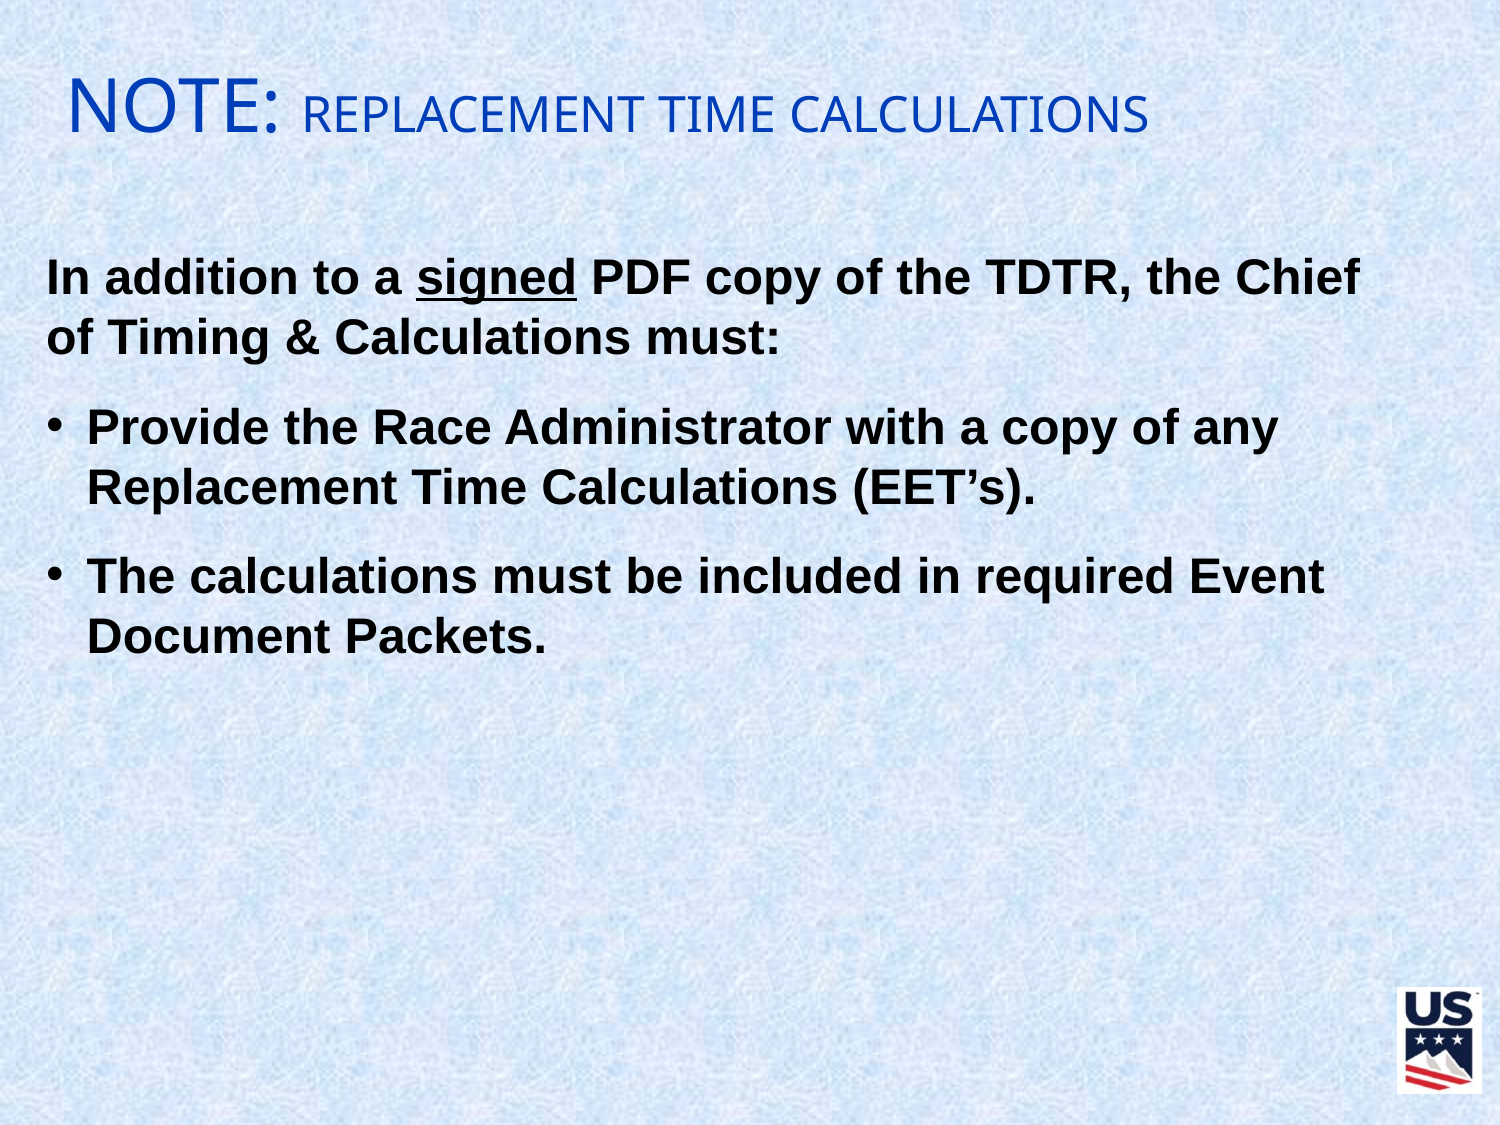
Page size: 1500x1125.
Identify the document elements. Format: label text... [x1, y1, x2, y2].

list In addition to a signed PDF copy of the TDTR, the Chief of Timing & Calculations must: Provide the Race Administrator with a copy of any Replacement Time Calculations (EET’s). The calculations must be included in required Event Document Packets. [31, 237, 1382, 692]
picture [0, 0, 1500, 1125]
title NOTE: REPLACEMENT TIME CALCULATIONS [50, 23, 1363, 157]
